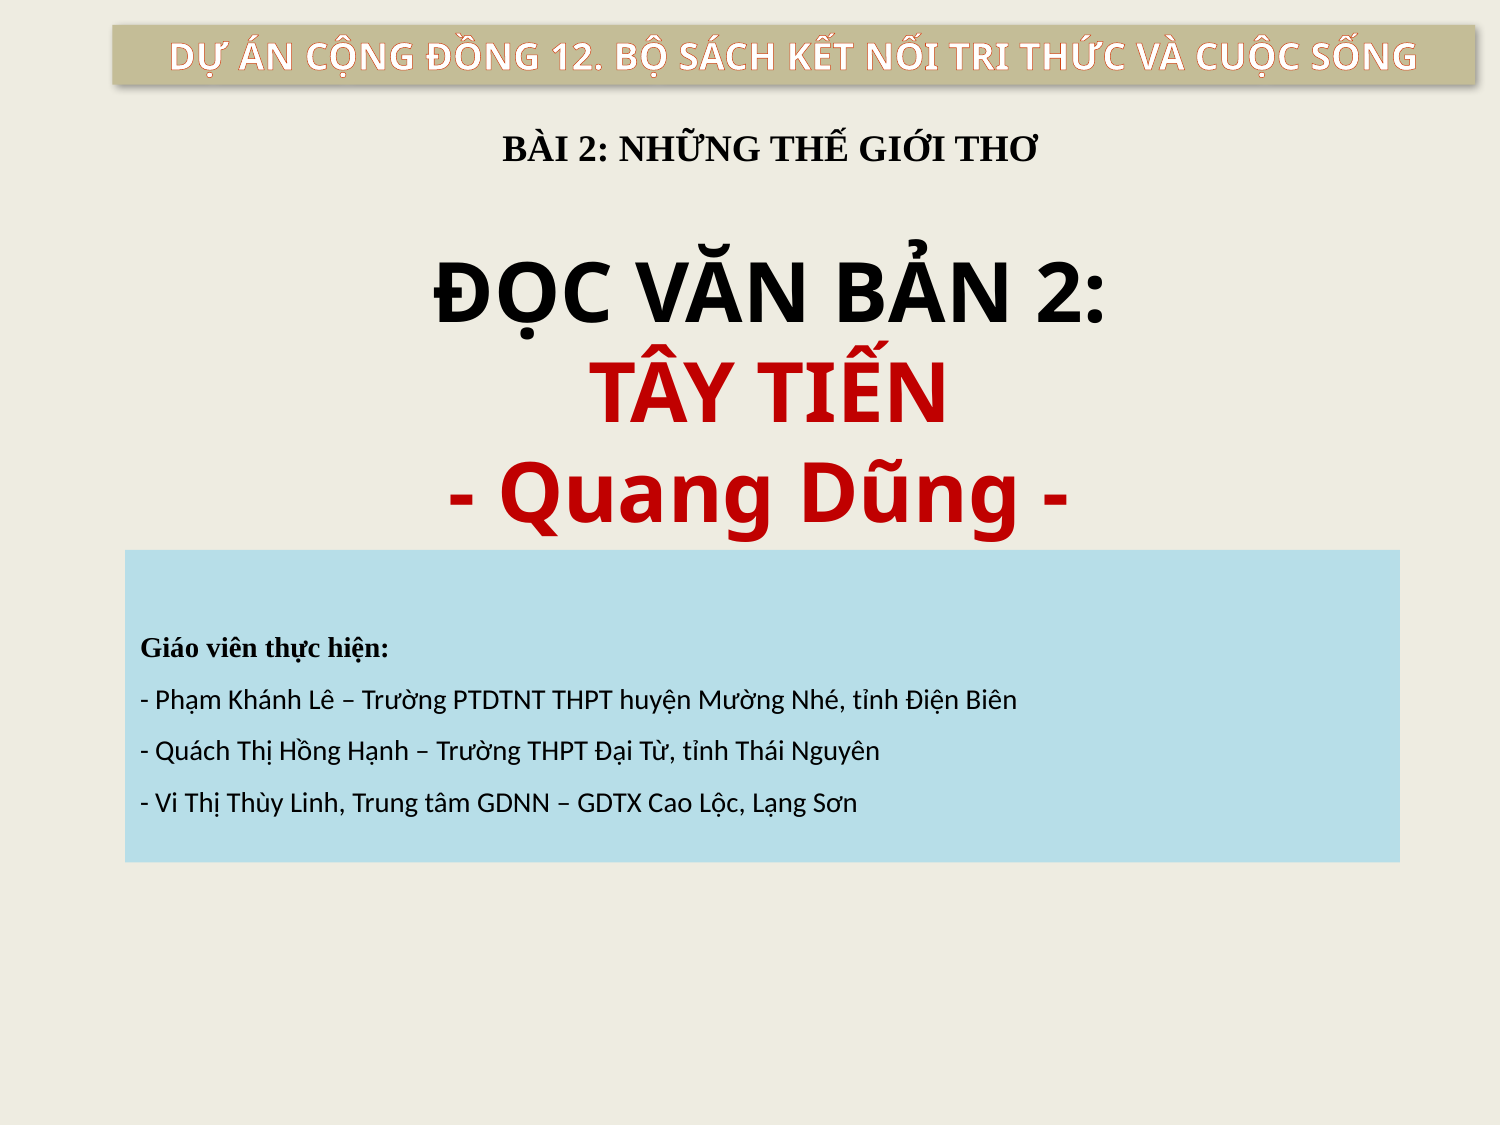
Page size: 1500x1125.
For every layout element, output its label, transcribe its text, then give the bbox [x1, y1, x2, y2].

title Giáo viên thực hiện: - Phạm Khánh Lê – Trường PTDTNT THPT huyện Mường Nhé, tỉnh Điện Biên - Quách Thị Hồng Hạnh – Trường THPT Đại Từ, tỉnh Thái Nguyên - Vi Thị Thùy Linh, Trung tâm GDNN – GDTX Cao Lộc, Lạng Sơn [125, 549, 1400, 863]
text_box BÀI 2: NHỮNG THẾ GIỚI THƠ [487, 116, 1100, 176]
text_box DỰ ÁN CỘNG ĐỒNG 12. BỘ SÁCH KẾT NỐI TRI THỨC VÀ CUỘC SỐNG [112, 24, 1476, 85]
text_box ĐỌC VĂN BẢN 2: TÂY TIẾN - Quang Dũng - [126, 231, 1414, 547]
